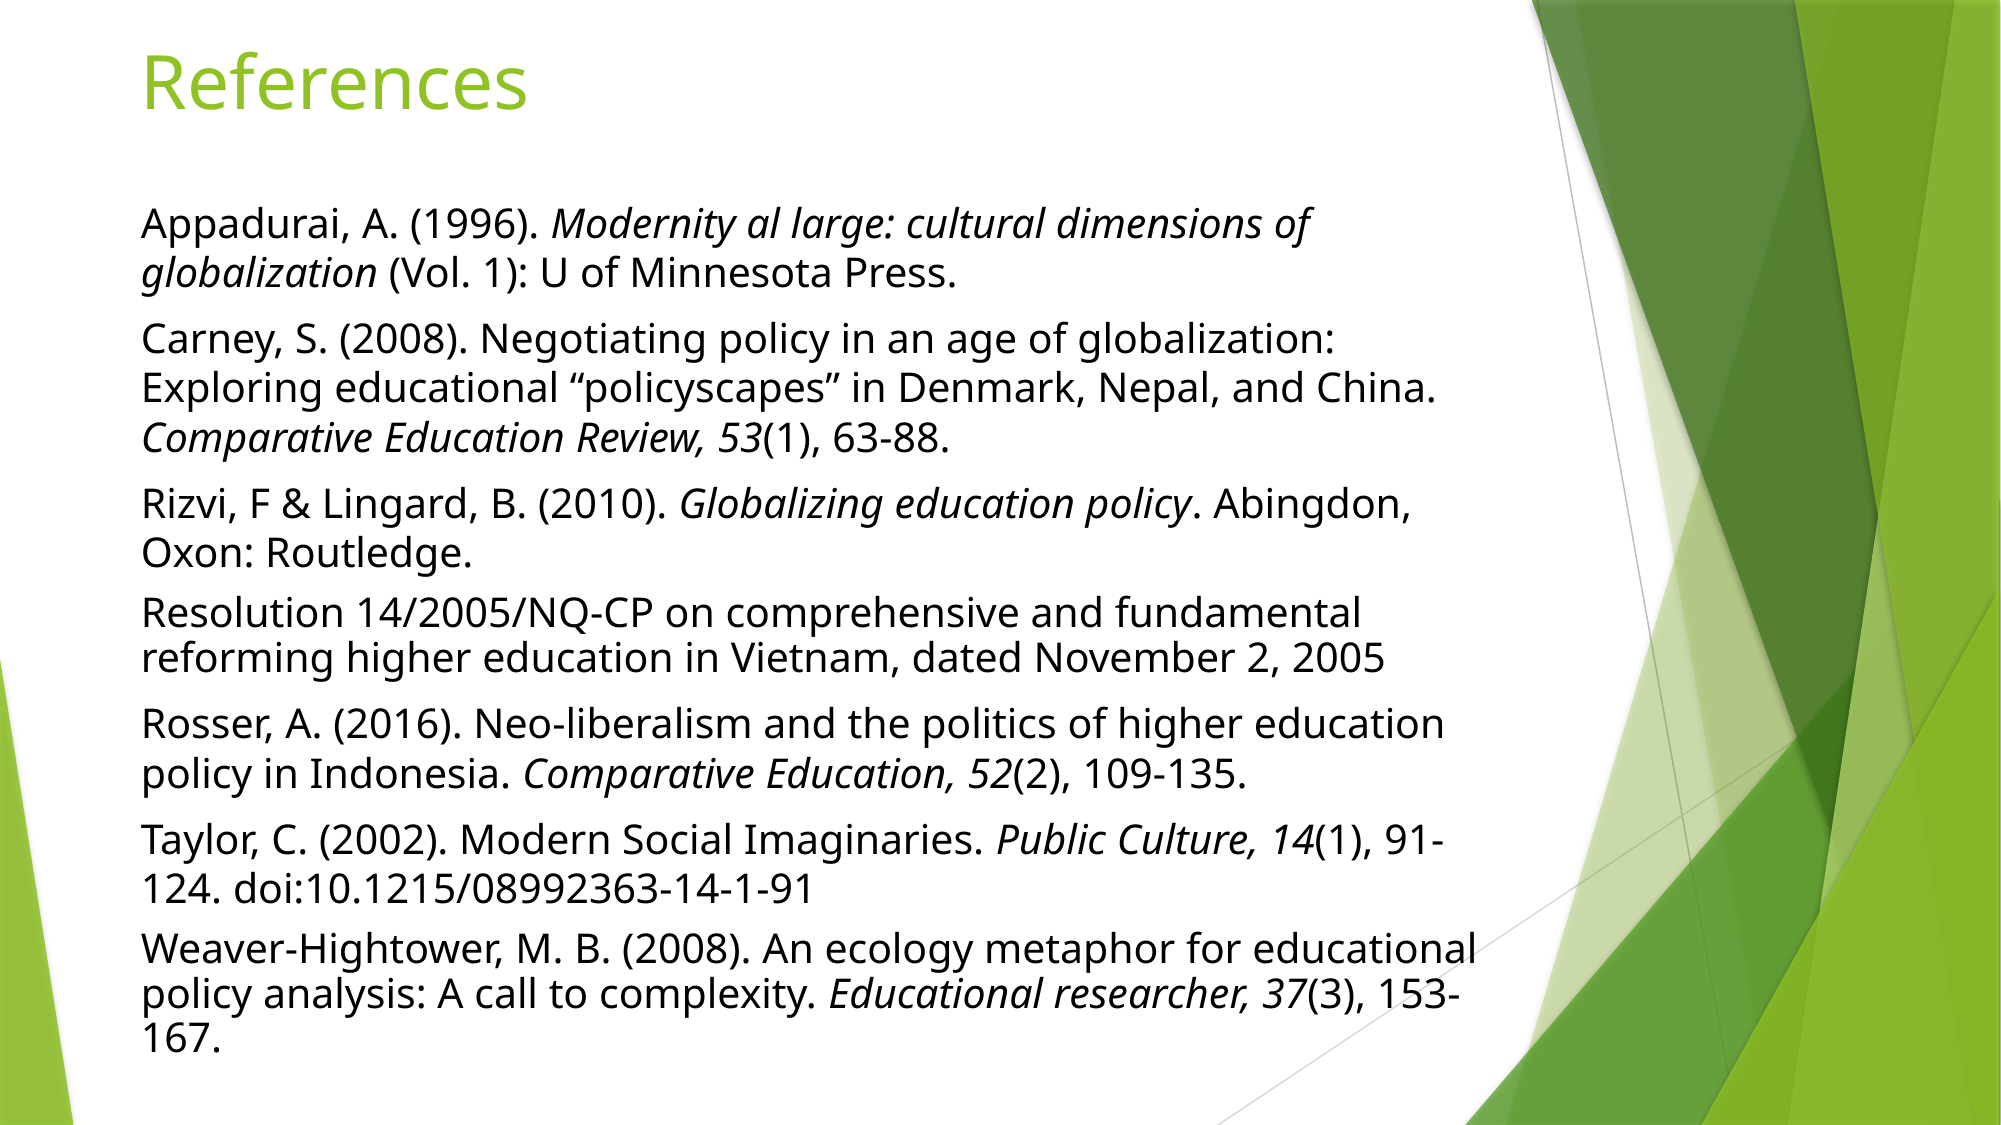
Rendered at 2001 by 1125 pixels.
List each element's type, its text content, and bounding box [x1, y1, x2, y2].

title References [125, 26, 1851, 244]
list Appadurai, A. (1996). Modernity al large: cultural dimensions of globalization (Vol. 1): U of Minnesota Press. Carney, S. (2008). Negotiating policy in an age of globalization: Exploring educational “policyscapes” in Denmark, Nepal, and China. Comparative Education Review, 53(1), 63-88. Rizvi, F & Lingard, B. (2010). Globalizing education policy. Abingdon, Oxon: Routledge. Resolution 14/2005/NQ-CP on comprehensive and fundamental reforming higher education in Vietnam, dated November 2, 2005 Rosser, A. (2016). Neo-liberalism and the politics of higher education policy in Indonesia. Comparative Education, 52(2), 109-135. Taylor, C. (2002). Modern Social Imaginaries. Public Culture, 14(1), 91-124. doi:10.1215/08992363-14-1-91 Weaver-Hightower, M. B. (2008). An ecology metaphor for educational policy analysis: A call to complexity. Educational researcher, 37(3), 153-167. [125, 189, 1502, 1069]
